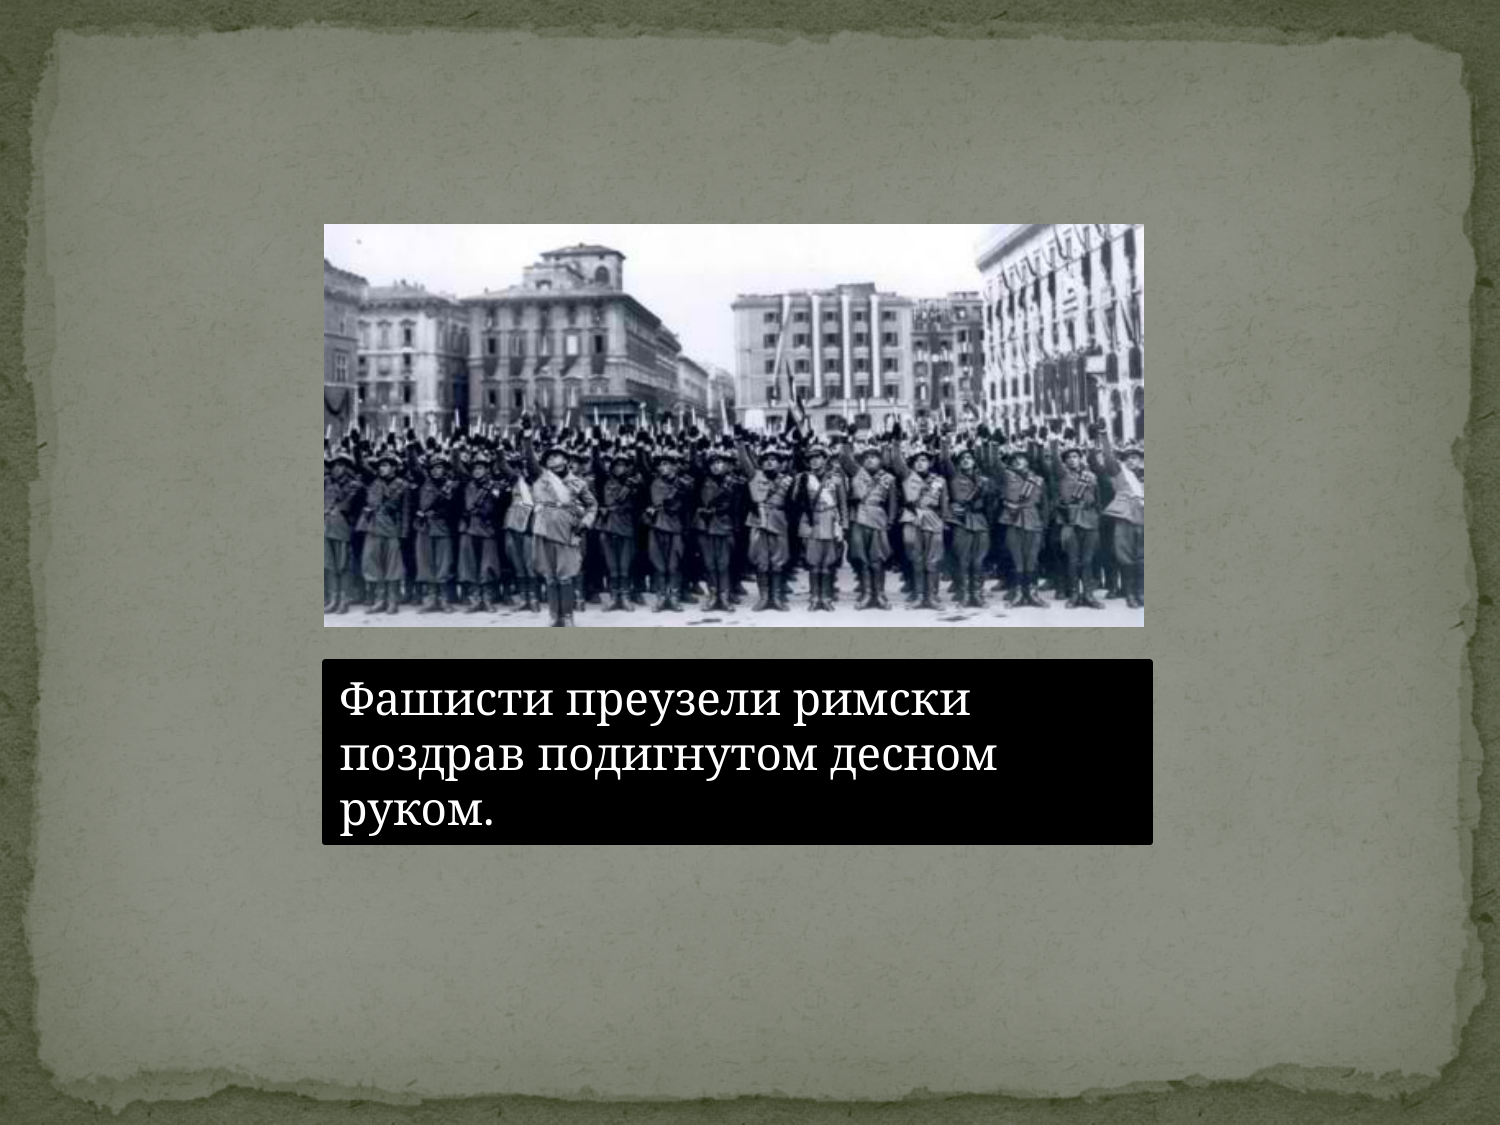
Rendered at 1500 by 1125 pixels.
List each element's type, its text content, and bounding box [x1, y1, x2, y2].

text_box Фашисти преузели римски поздрав подигнутом десном руком. [322, 659, 1153, 845]
picture [324, 224, 1144, 627]
